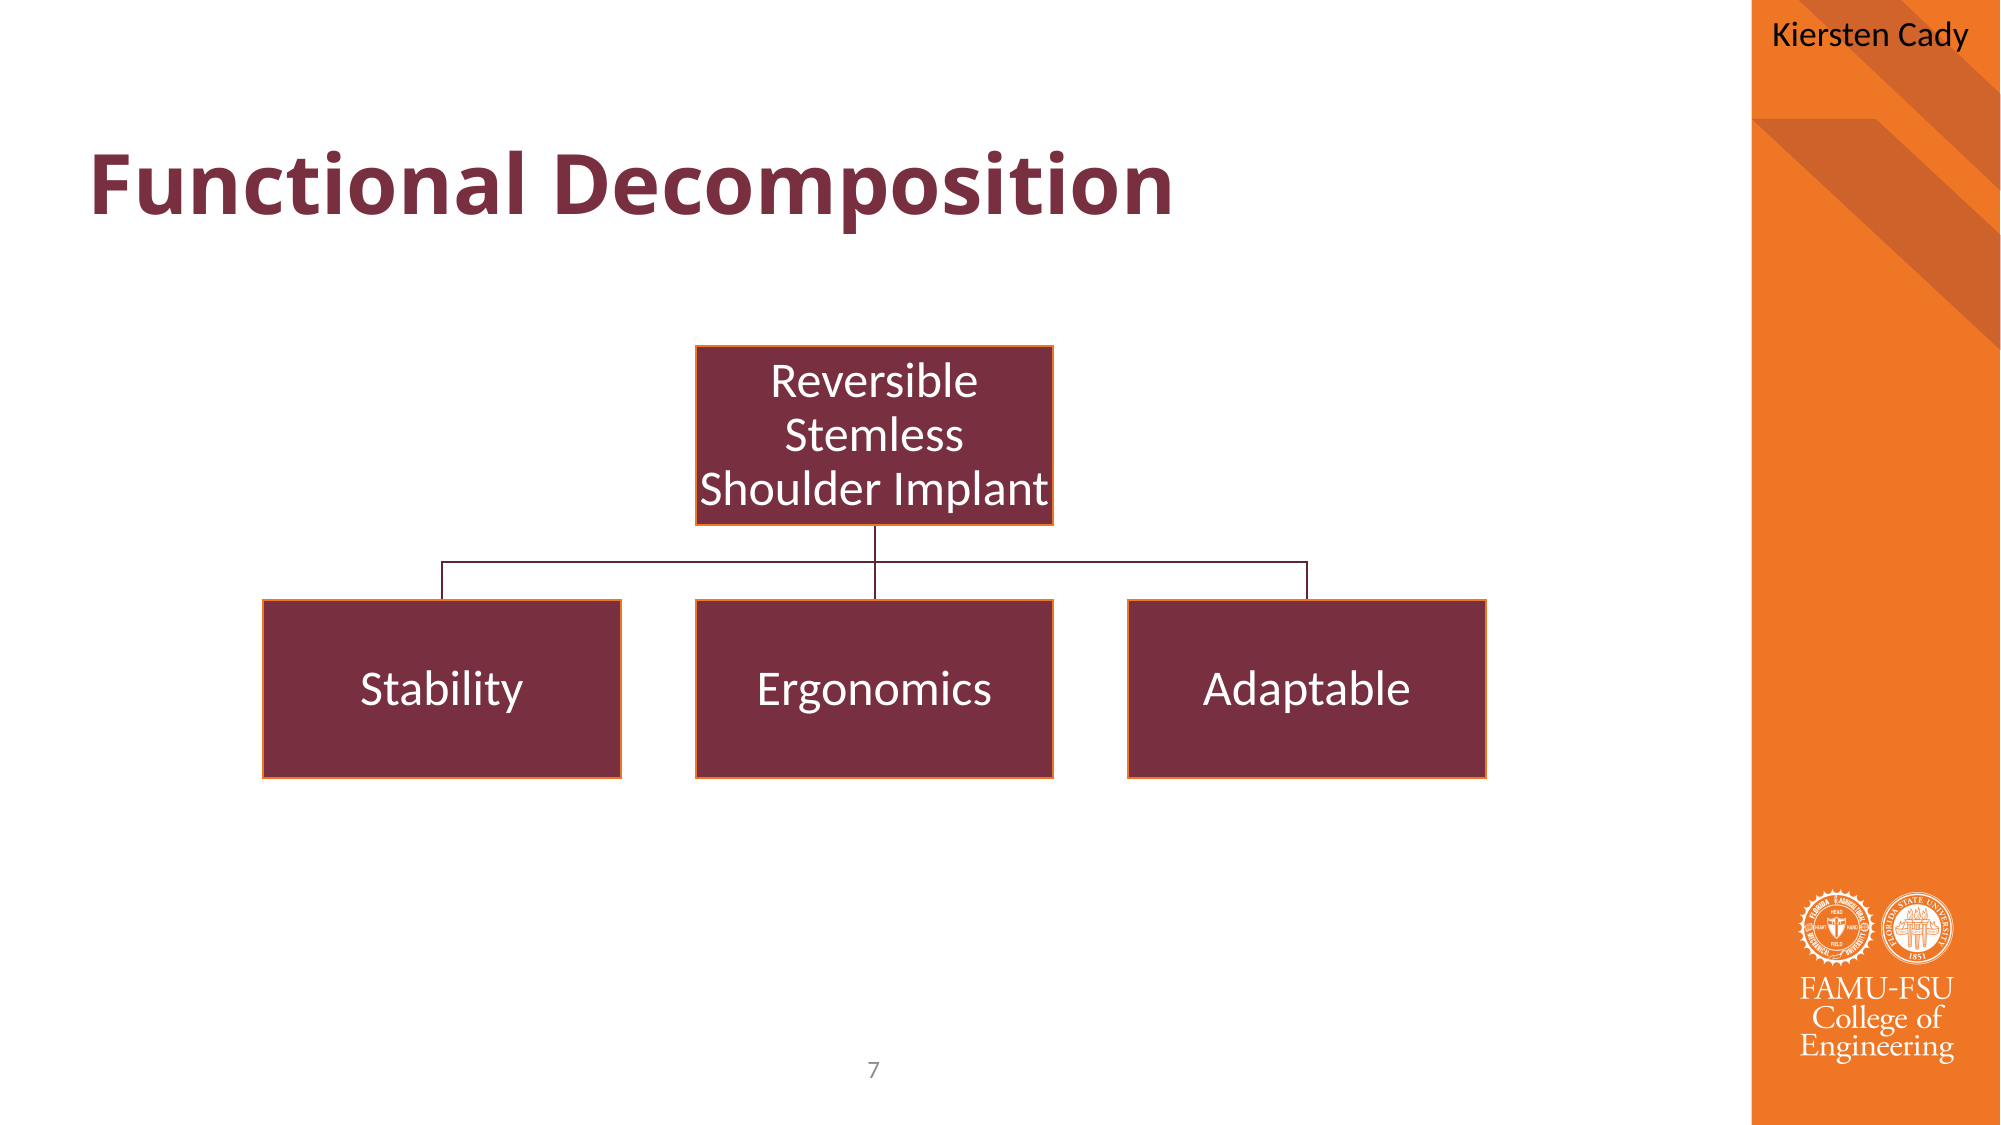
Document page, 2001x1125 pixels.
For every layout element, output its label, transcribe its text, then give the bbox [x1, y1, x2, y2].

slide_number 7 [813, 1046, 934, 1092]
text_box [263, 145, 1486, 979]
text_box Kiersten Cady [1757, 3, 1993, 103]
picture [1798, 889, 1954, 1064]
title Functional Decomposition [87, 75, 1663, 233]
